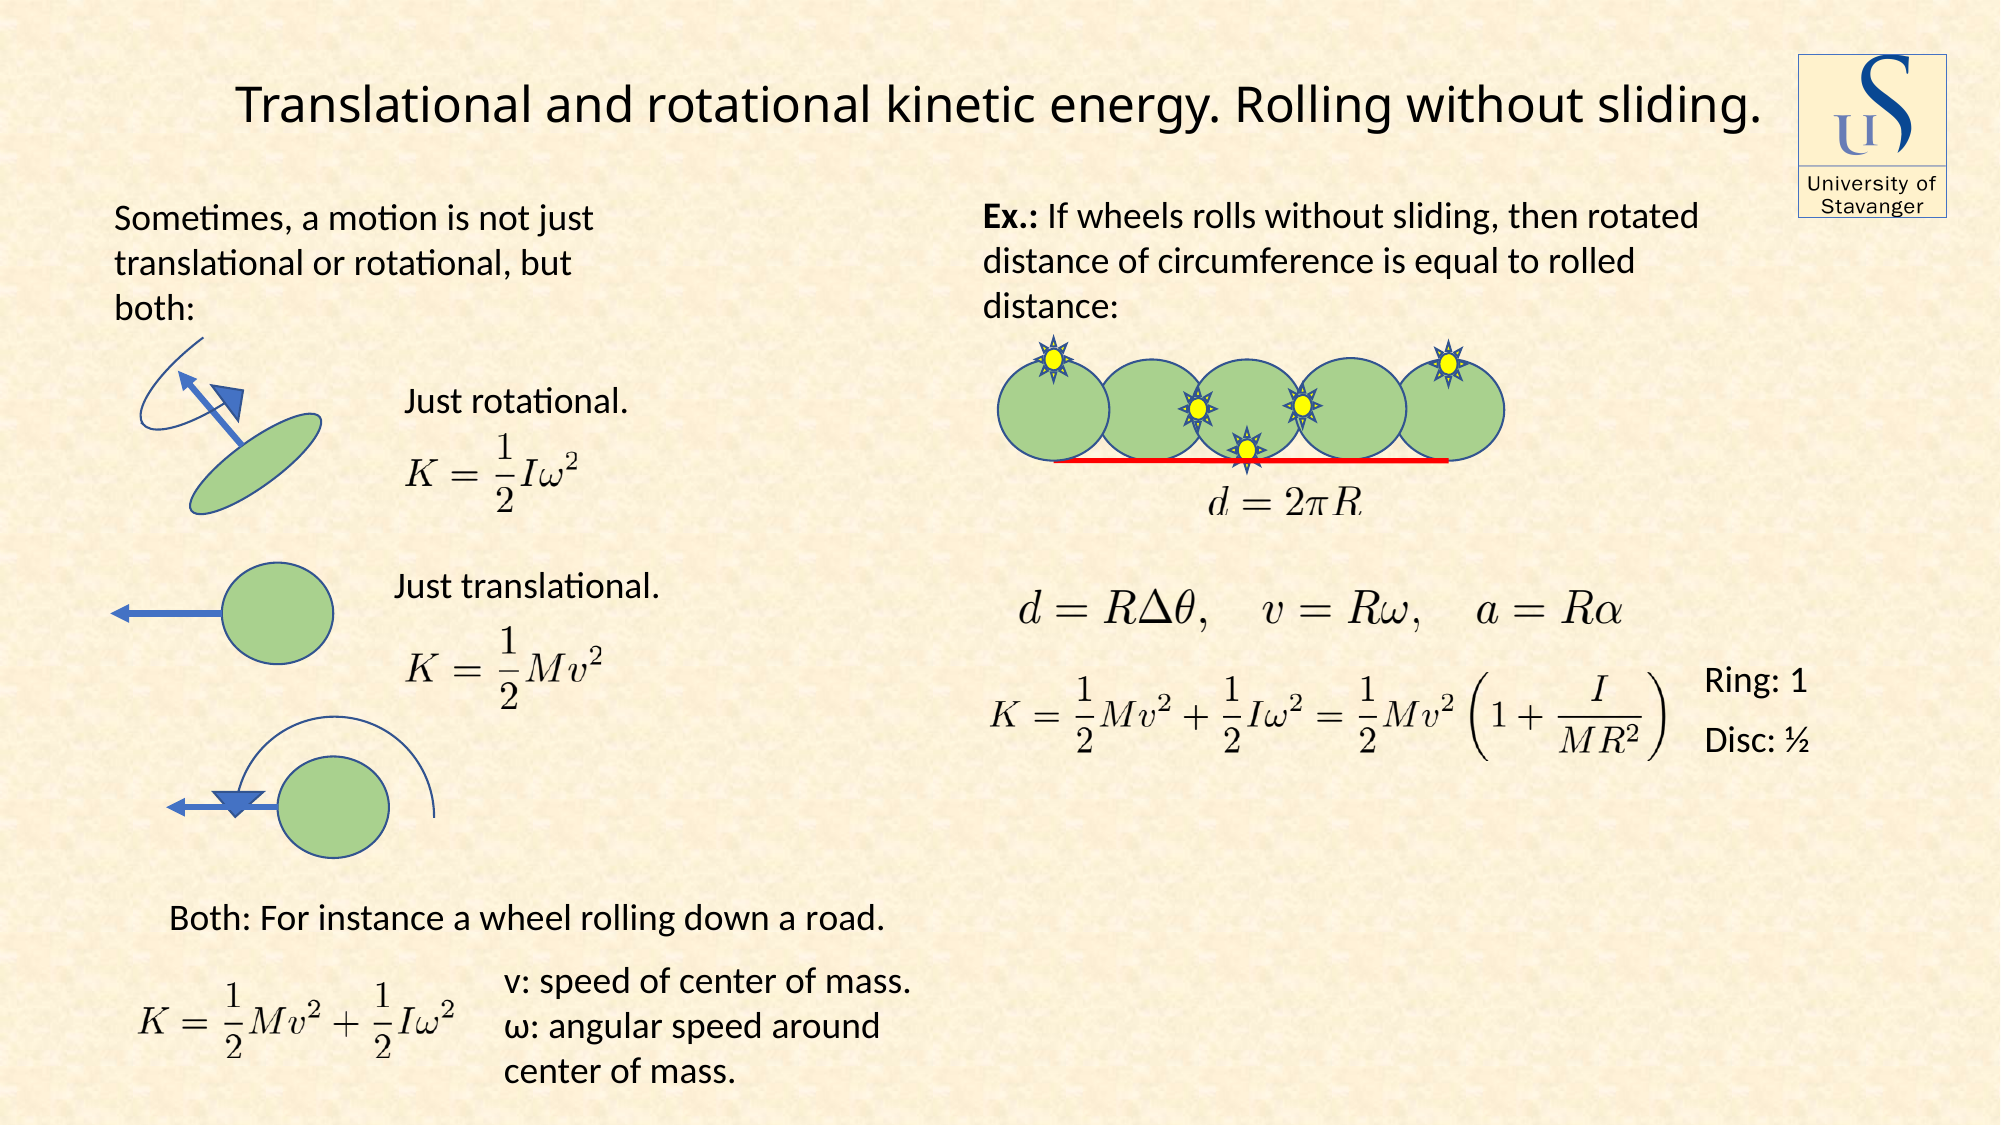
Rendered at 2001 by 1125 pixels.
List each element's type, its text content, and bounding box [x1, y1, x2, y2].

text_box [220, 561, 335, 666]
text_box Sometimes, a motion is not just translational or rotational, but both: [99, 185, 647, 336]
text_box Both: For instance a wheel rolling down a road. [154, 885, 901, 946]
text_box Disc: ½ [1689, 708, 1834, 768]
text_box [1427, 338, 1470, 390]
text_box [177, 370, 243, 446]
text_box Just translational. [379, 553, 676, 614]
text_box [189, 412, 323, 516]
text_box [211, 715, 436, 818]
text_box [1399, 359, 1506, 462]
text_box [1226, 424, 1268, 458]
text_box [1295, 357, 1408, 458]
text_box [1177, 383, 1219, 435]
text_box [1191, 358, 1299, 458]
text_box [996, 361, 1111, 462]
picture [0, 0, 2001, 1125]
text_box Just rotational. [389, 368, 645, 428]
text_box Ring: 1 [1689, 647, 1824, 708]
text_box [1243, 464, 1251, 476]
text_box [276, 755, 390, 860]
title Translational and rotational kinetic energy. Rolling without sliding. [137, 59, 1798, 154]
text_box v: speed of center of mass. ω: angular speed around center of mass. [489, 948, 969, 1099]
text_box [1032, 334, 1075, 385]
text_box Ex.: If wheels rolls without sliding, then rotated distance of circumference is equal to rolled distance: [968, 184, 1762, 334]
text_box [1281, 380, 1324, 432]
text_box [139, 336, 205, 431]
text_box [227, 810, 245, 819]
text_box [1102, 358, 1199, 458]
